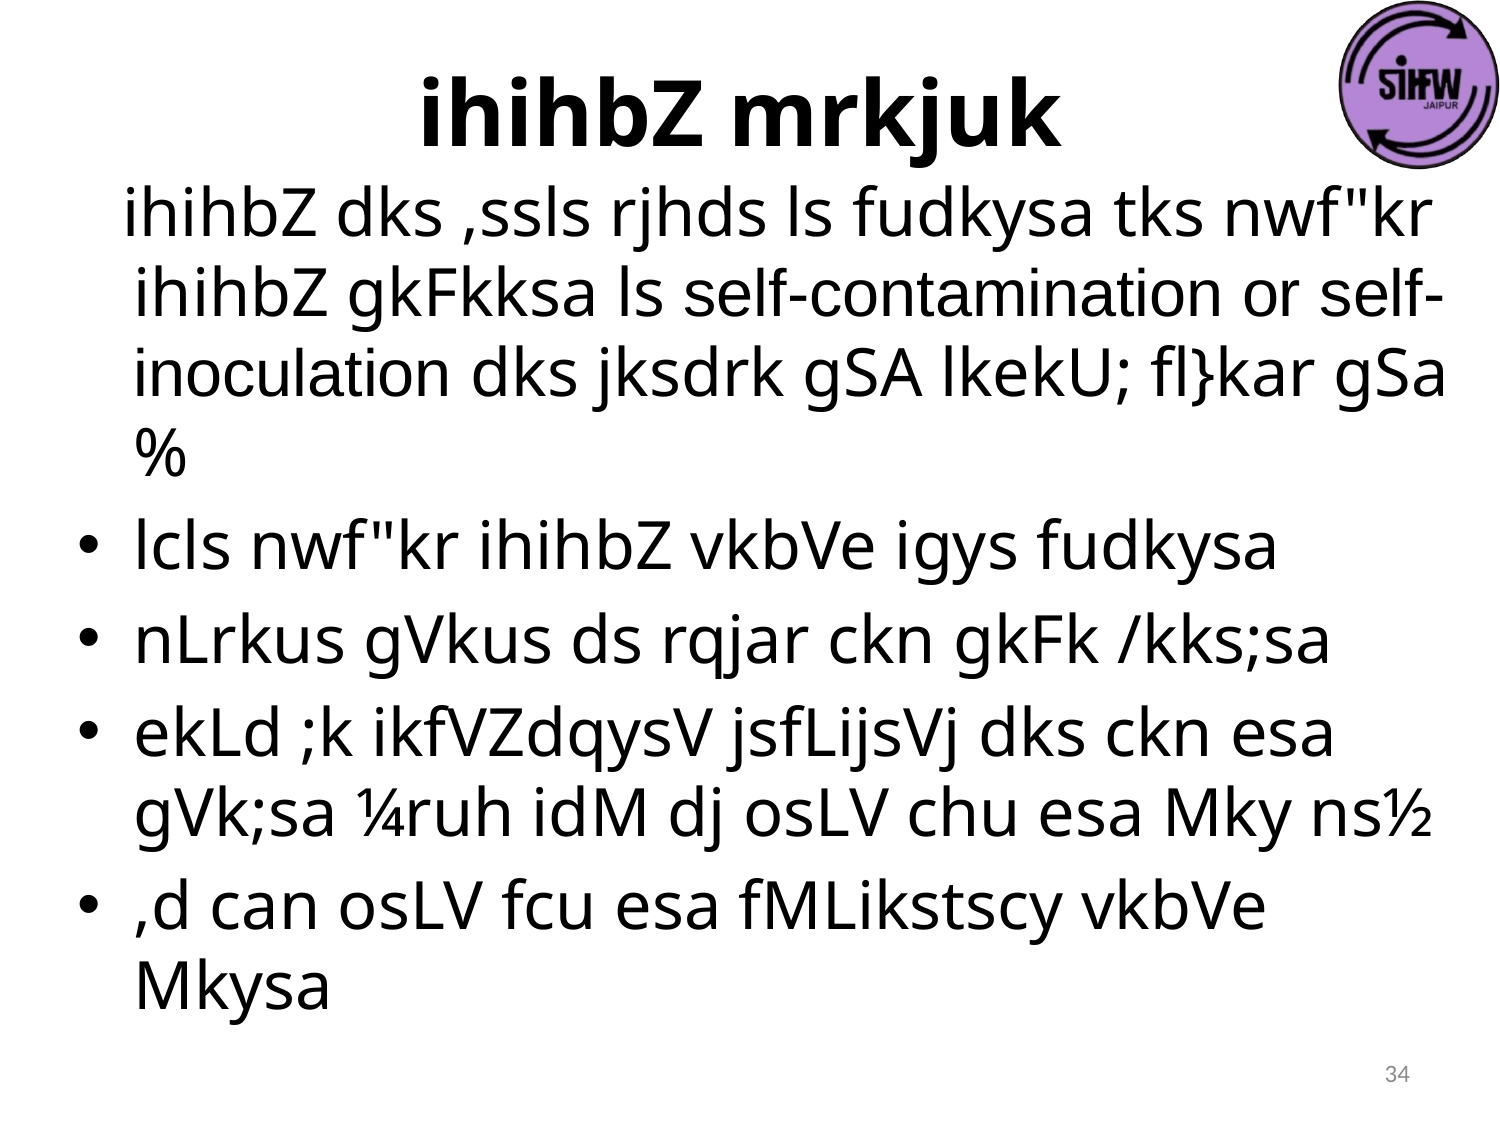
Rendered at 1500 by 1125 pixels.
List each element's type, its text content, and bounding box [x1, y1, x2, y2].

list ihihbZ dks ,ssls rjhds ls fudkysa tks nwf"kr ihihbZ gkFkksa ls self-contamination or self-inoculation dks jksdrk gSA lkekU; fl}kar gSa% lcls nwf"kr ihihbZ vkbVe igys fudkysa nLrkus gVkus ds rqjar ckn gkFk /kks;sa ekLd ;k ikfVZdqysV jsfLijsVj dks ckn esa gVk;sa ¼ruh idM dj osLV chu esa Mky ns½ ,d can osLV fcu esa fMLikstscy vkbVe Mkysa [62, 162, 1500, 1125]
slide_number 34 [1074, 1042, 1425, 1103]
picture [1337, 0, 1500, 170]
title ihihbZ mrkjuk [75, 45, 1332, 162]
